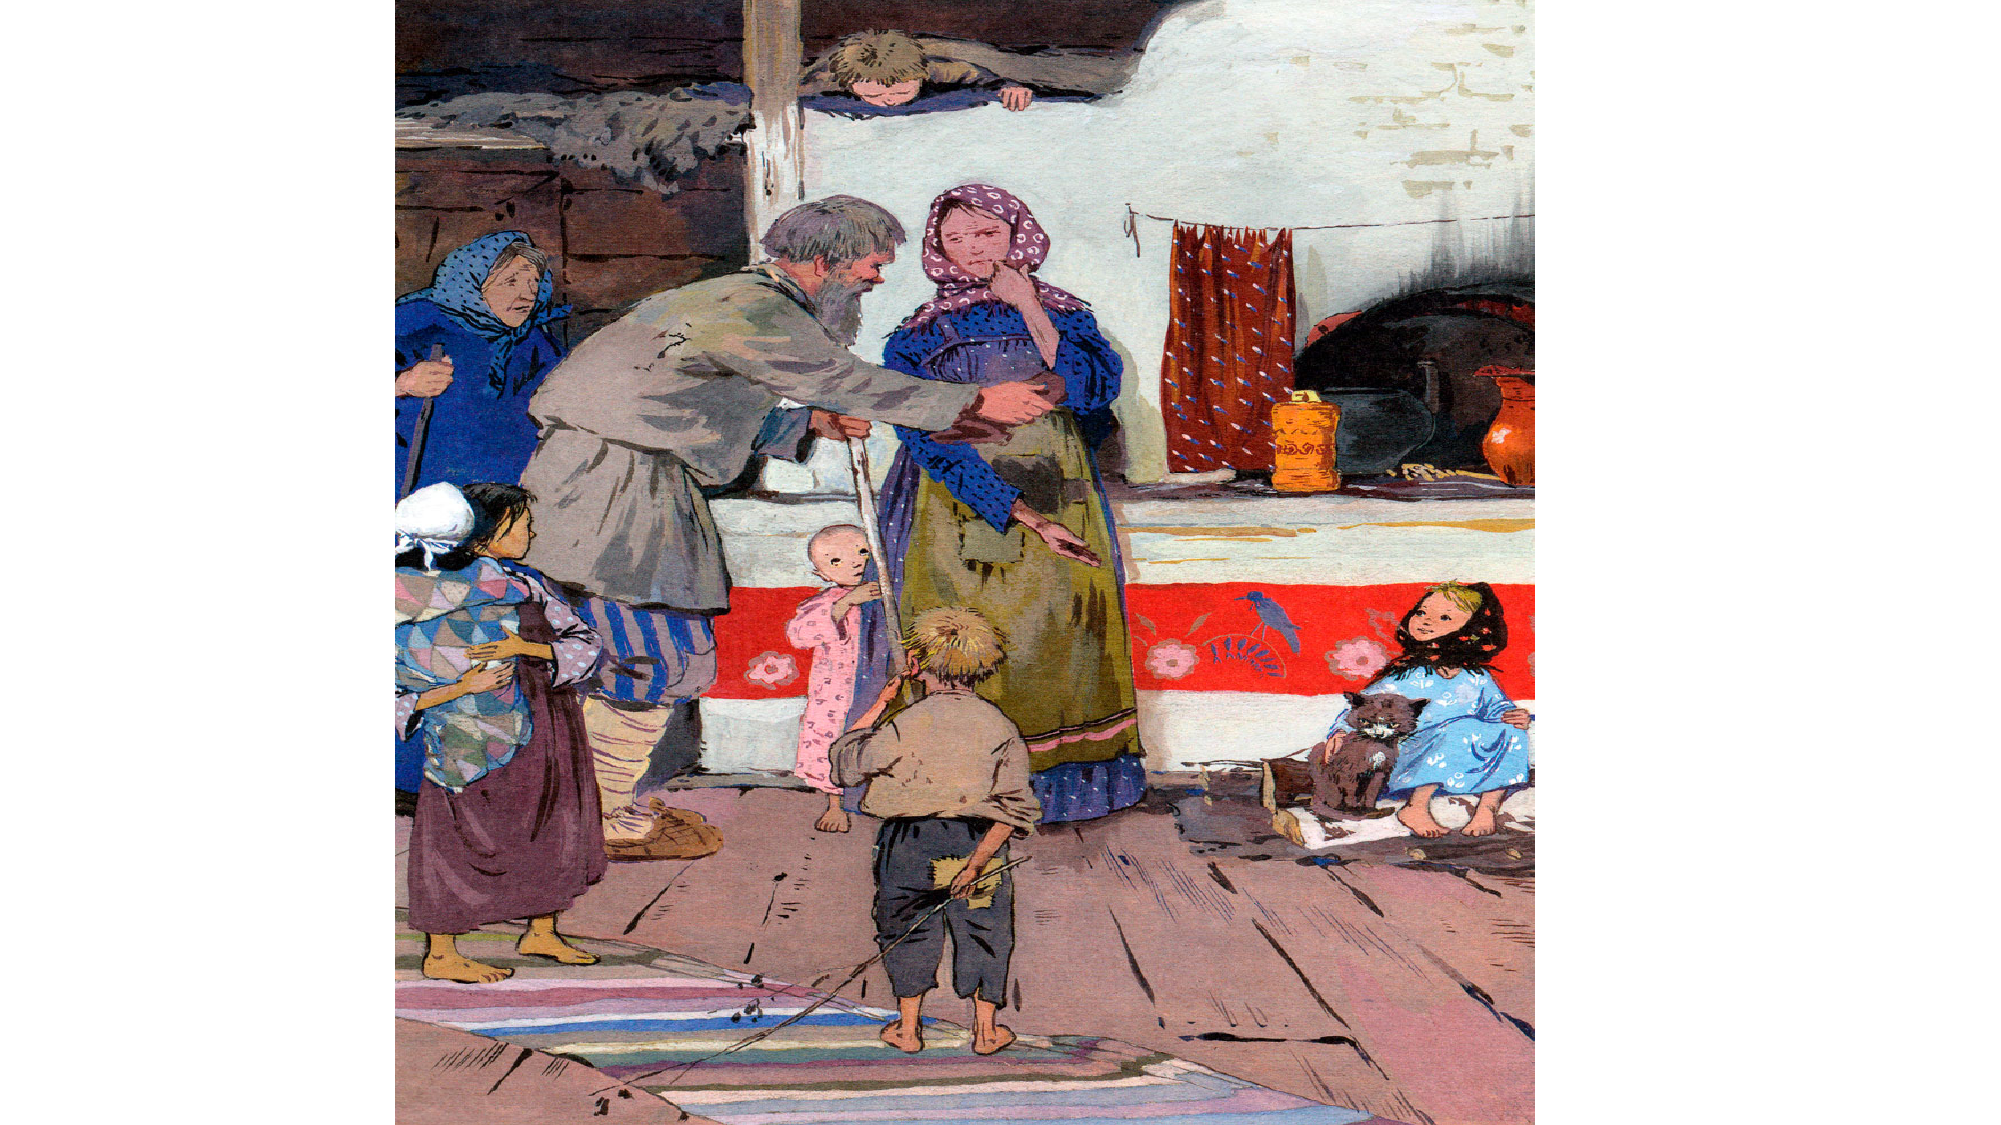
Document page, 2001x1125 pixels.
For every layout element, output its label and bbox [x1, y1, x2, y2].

picture [395, 0, 1535, 1125]
